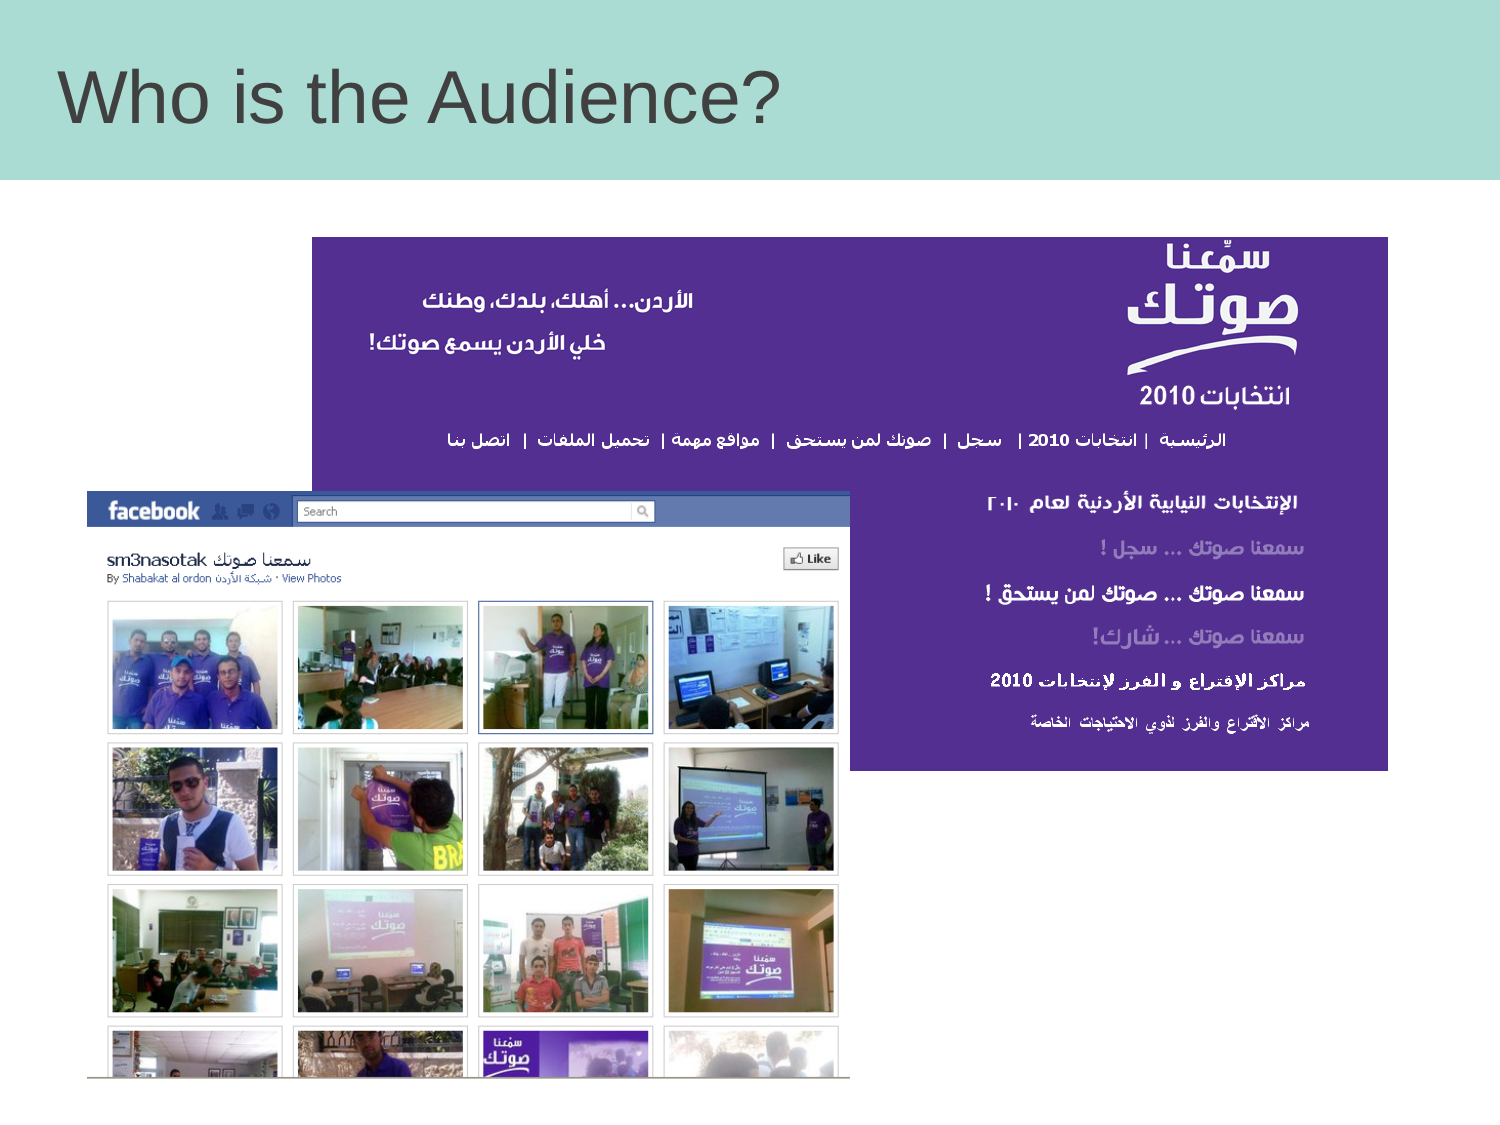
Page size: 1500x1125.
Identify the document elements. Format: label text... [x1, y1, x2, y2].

text_box Who is the Audience? [42, 62, 1455, 125]
text_box [0, 0, 1500, 180]
picture [87, 237, 1388, 1079]
